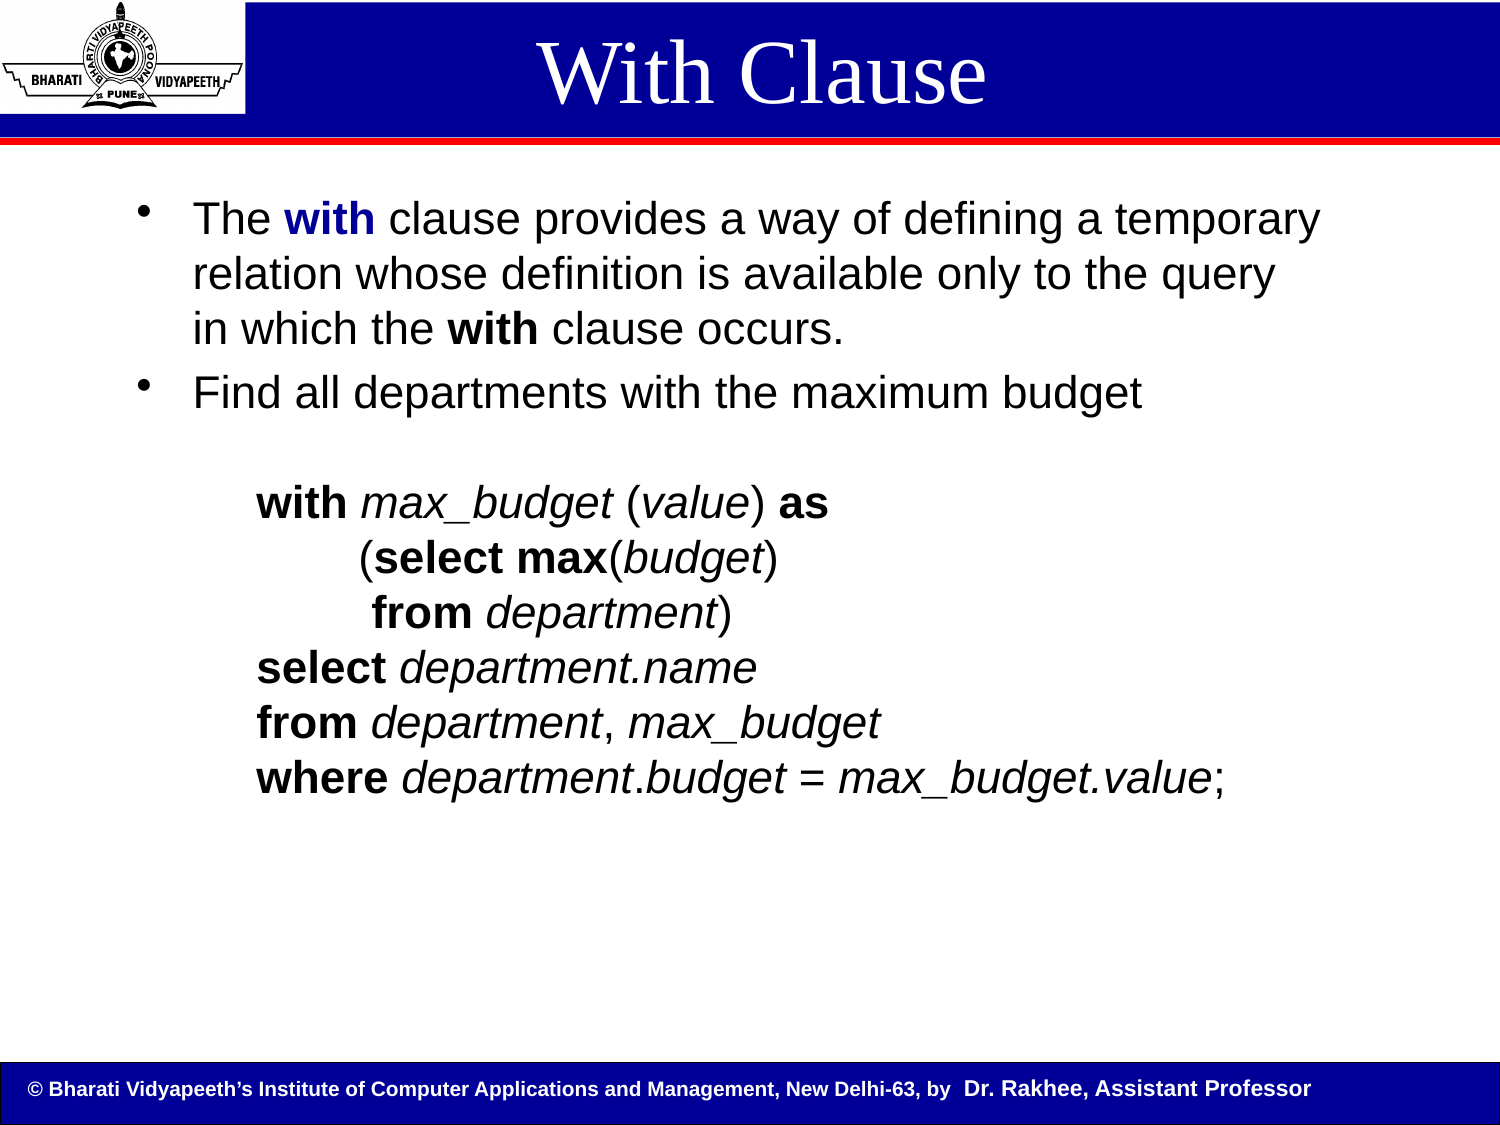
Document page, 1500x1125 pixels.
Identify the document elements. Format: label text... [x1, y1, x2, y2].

list The with clause provides a way of defining a temporary relation whose definition is available only to the query in which the with clause occurs. Find all departments with the maximum budget with max_budget (value) as (select max(budget) from department) select department.name from department, max_budget where department.budget = max_budget.value; [121, 181, 1339, 987]
picture [2, 2, 243, 109]
title With Clause [87, 4, 1438, 141]
